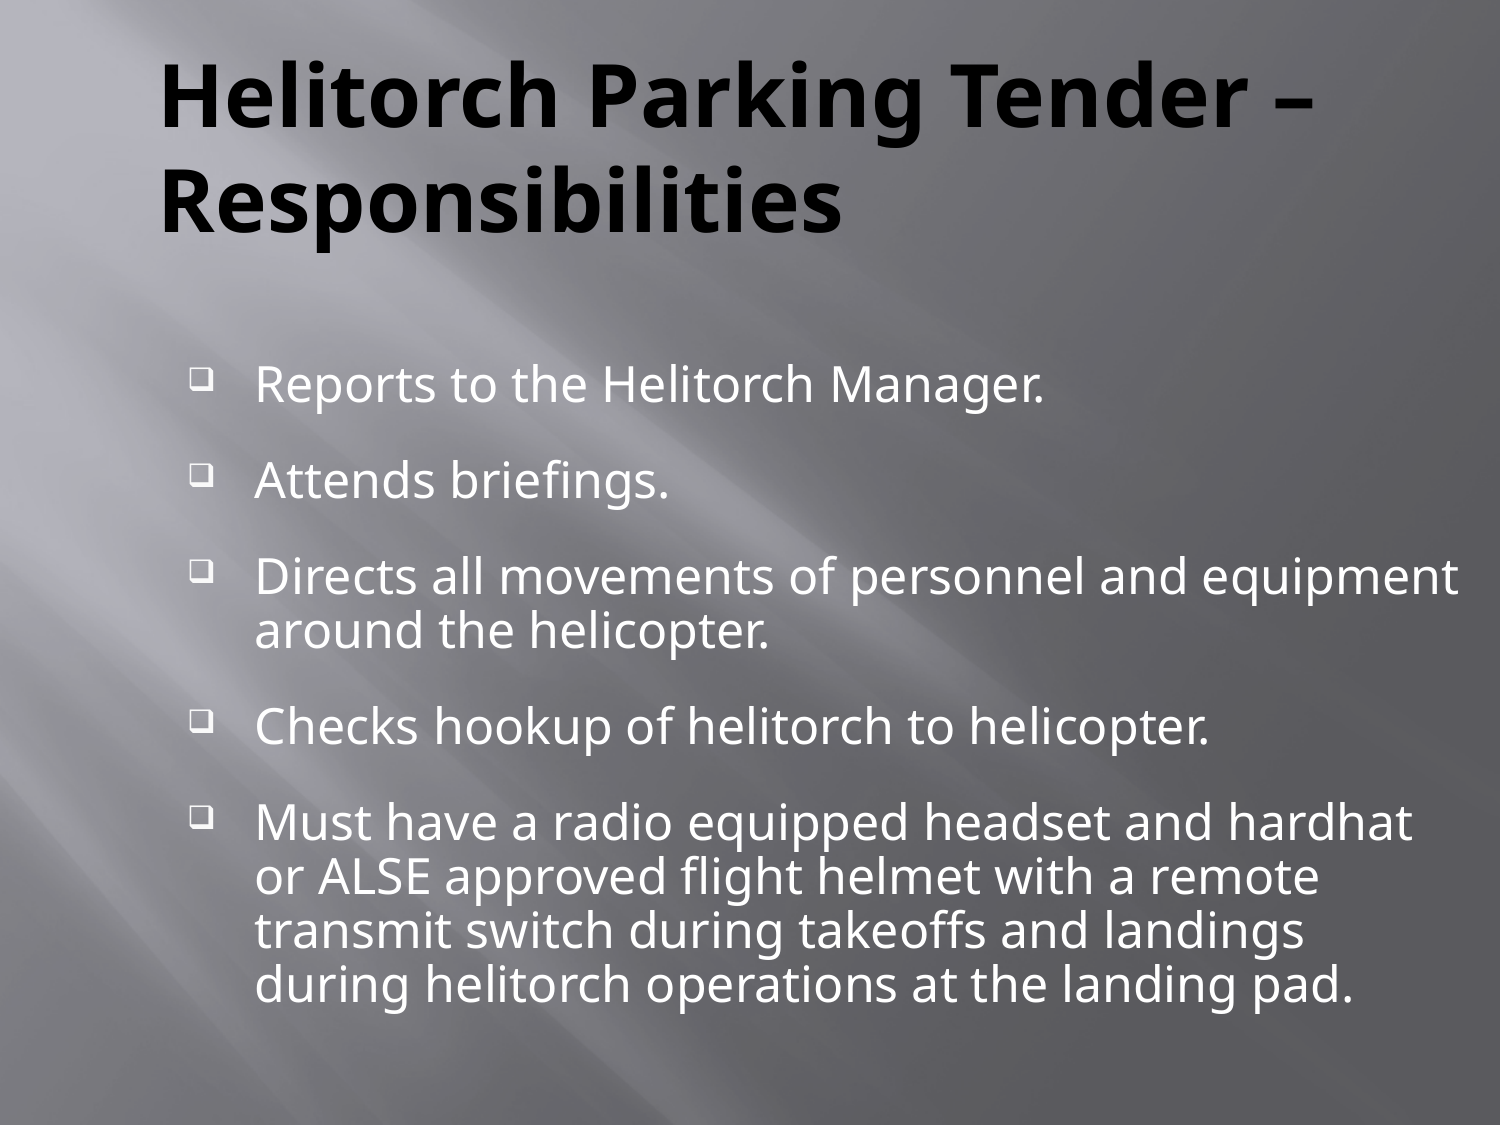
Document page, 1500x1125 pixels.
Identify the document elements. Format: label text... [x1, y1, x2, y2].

title Helitorch Parking Tender – Responsibilities [142, 31, 1482, 259]
list Reports to the Helitorch Manager. Attends briefings. Directs all movements of personnel and equipment around the helicopter. Checks hookup of helitorch to helicopter. Must have a radio equipped headset and hardhat or ALSE approved flight helmet with a remote transmit switch during takeoffs and landings during helitorch operations at the landing pad. [149, 312, 1475, 1100]
